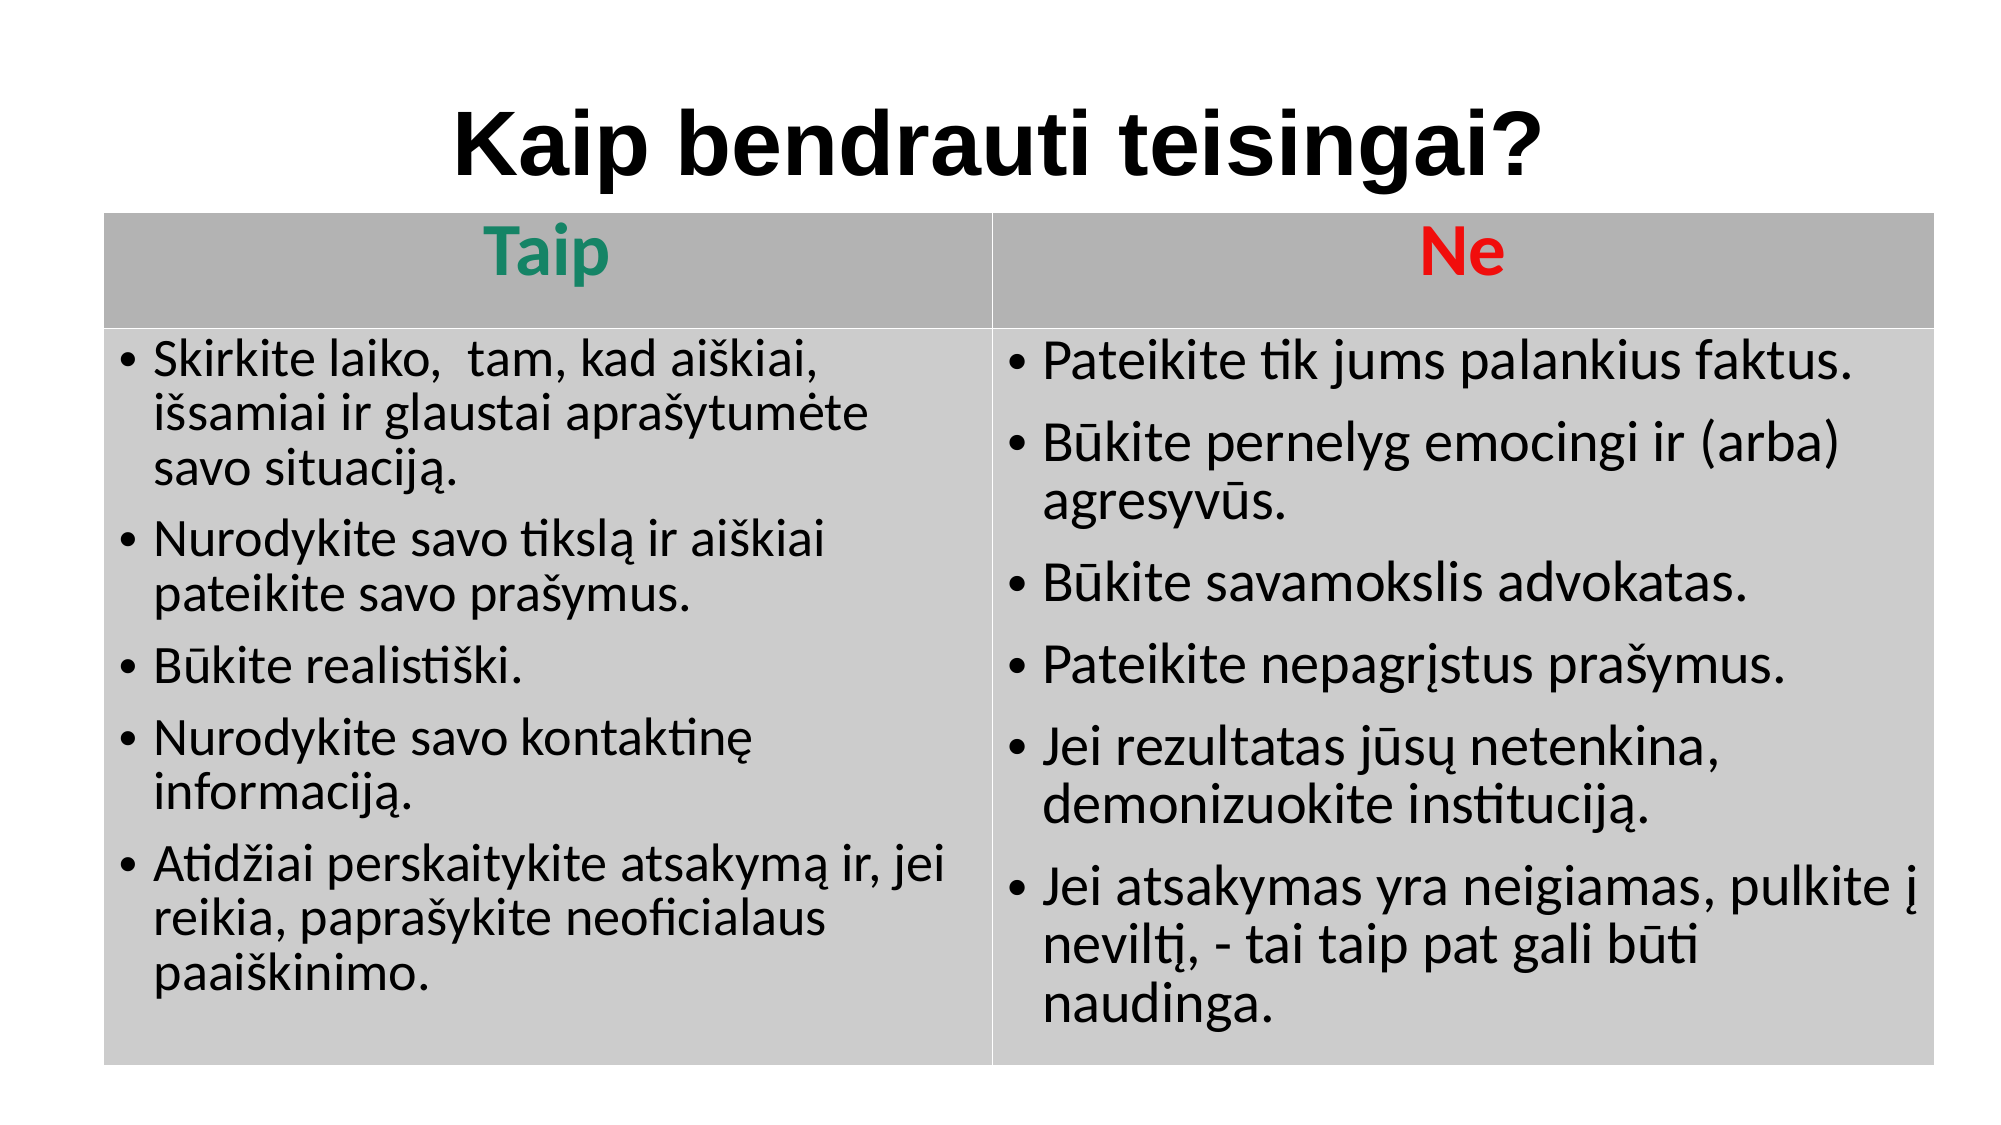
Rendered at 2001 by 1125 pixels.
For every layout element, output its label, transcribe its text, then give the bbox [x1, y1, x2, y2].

table_header Taip [104, 213, 992, 328]
table_cell Pateikite tik jums palankius faktus. Būkite pernelyg emocingi ir (arba) agresyvūs. Būkite savamokslis advokatas. Pateikite nepagrįstus prašymus. Jei rezultatas jūsų netenkina, demonizuokite instituciją. Jei atsakymas yra neigiamas, pulkite į neviltį, - tai taip pat gali būti naudinga. [993, 329, 1934, 1065]
table_header Ne [993, 213, 1934, 328]
table_cell Skirkite laiko, tam, kad aiškiai, išsamiai ir glaustai aprašytumėte savo situaciją. Nurodykite savo tikslą ir aiškiai pateikite savo prašymus. Būkite realistiški. Nurodykite savo kontaktinę informaciją. Atidžiai perskaitykite atsakymą ir, jei reikia, paprašykite neoficialaus paaiškinimo. [104, 329, 992, 1065]
text_box Kaip bendrauti teisingai? [99, 44, 1900, 233]
